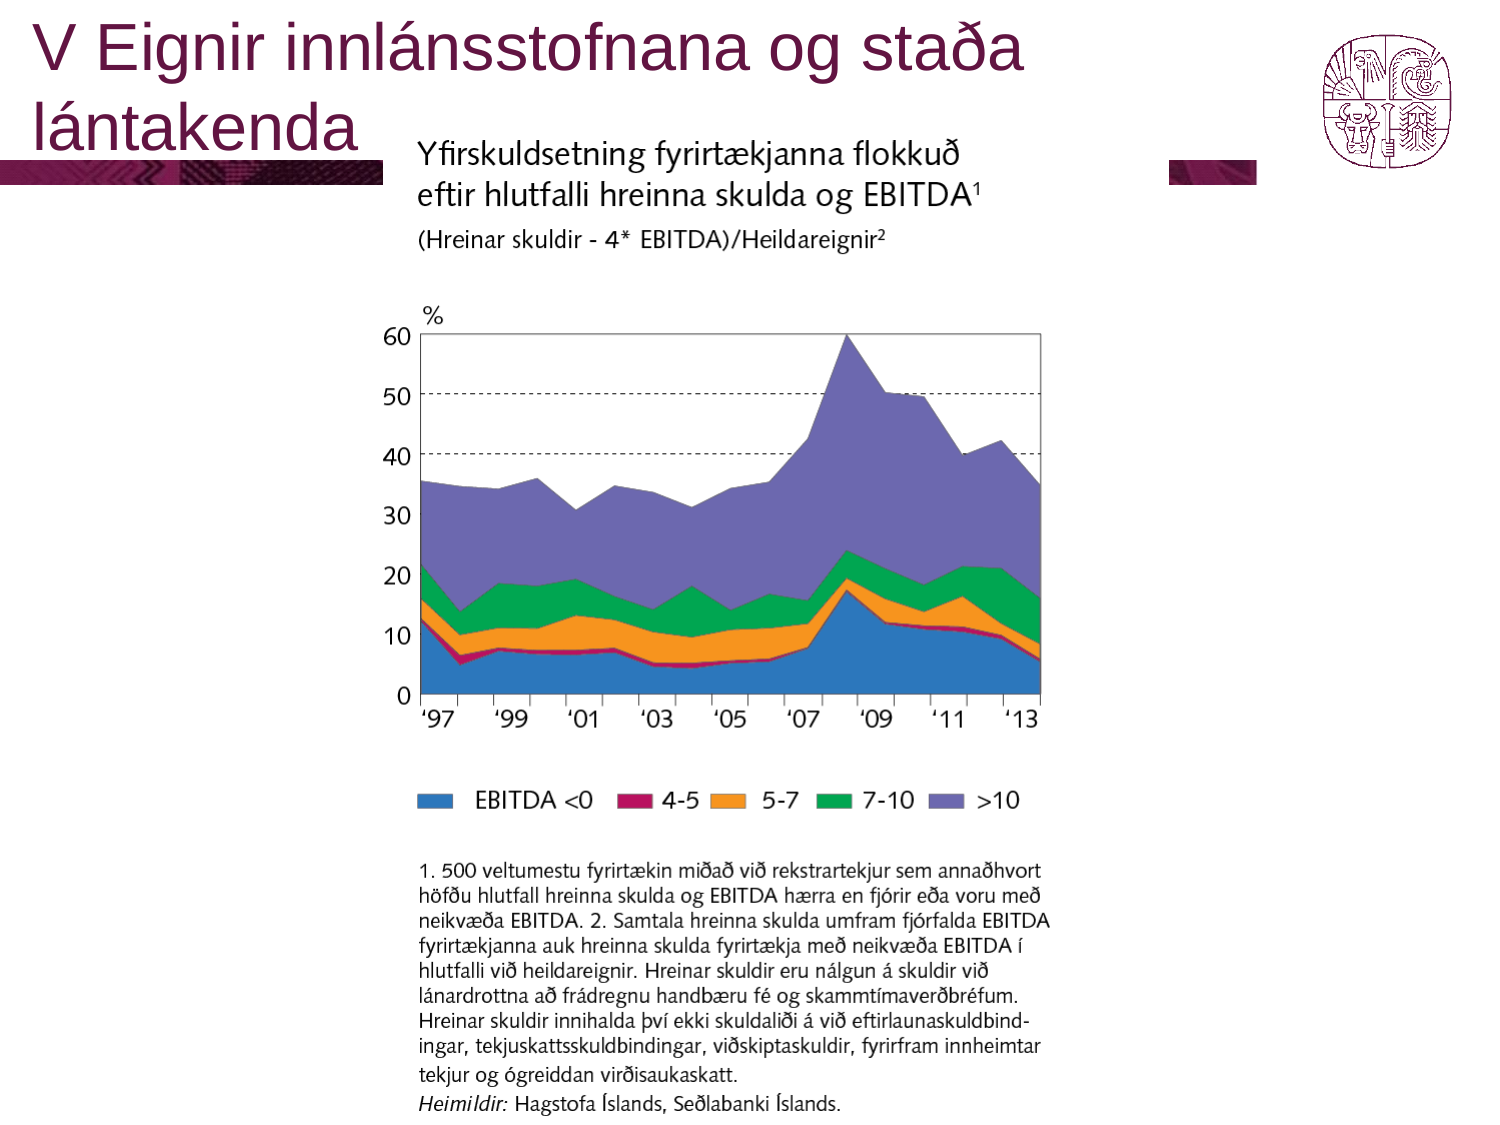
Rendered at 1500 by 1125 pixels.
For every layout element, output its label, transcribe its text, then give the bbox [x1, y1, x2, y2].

title V Eignir innlánsstofnana og staða lántakenda [17, 19, 1247, 149]
picture [0, 136, 1258, 1116]
picture [1316, 31, 1456, 173]
